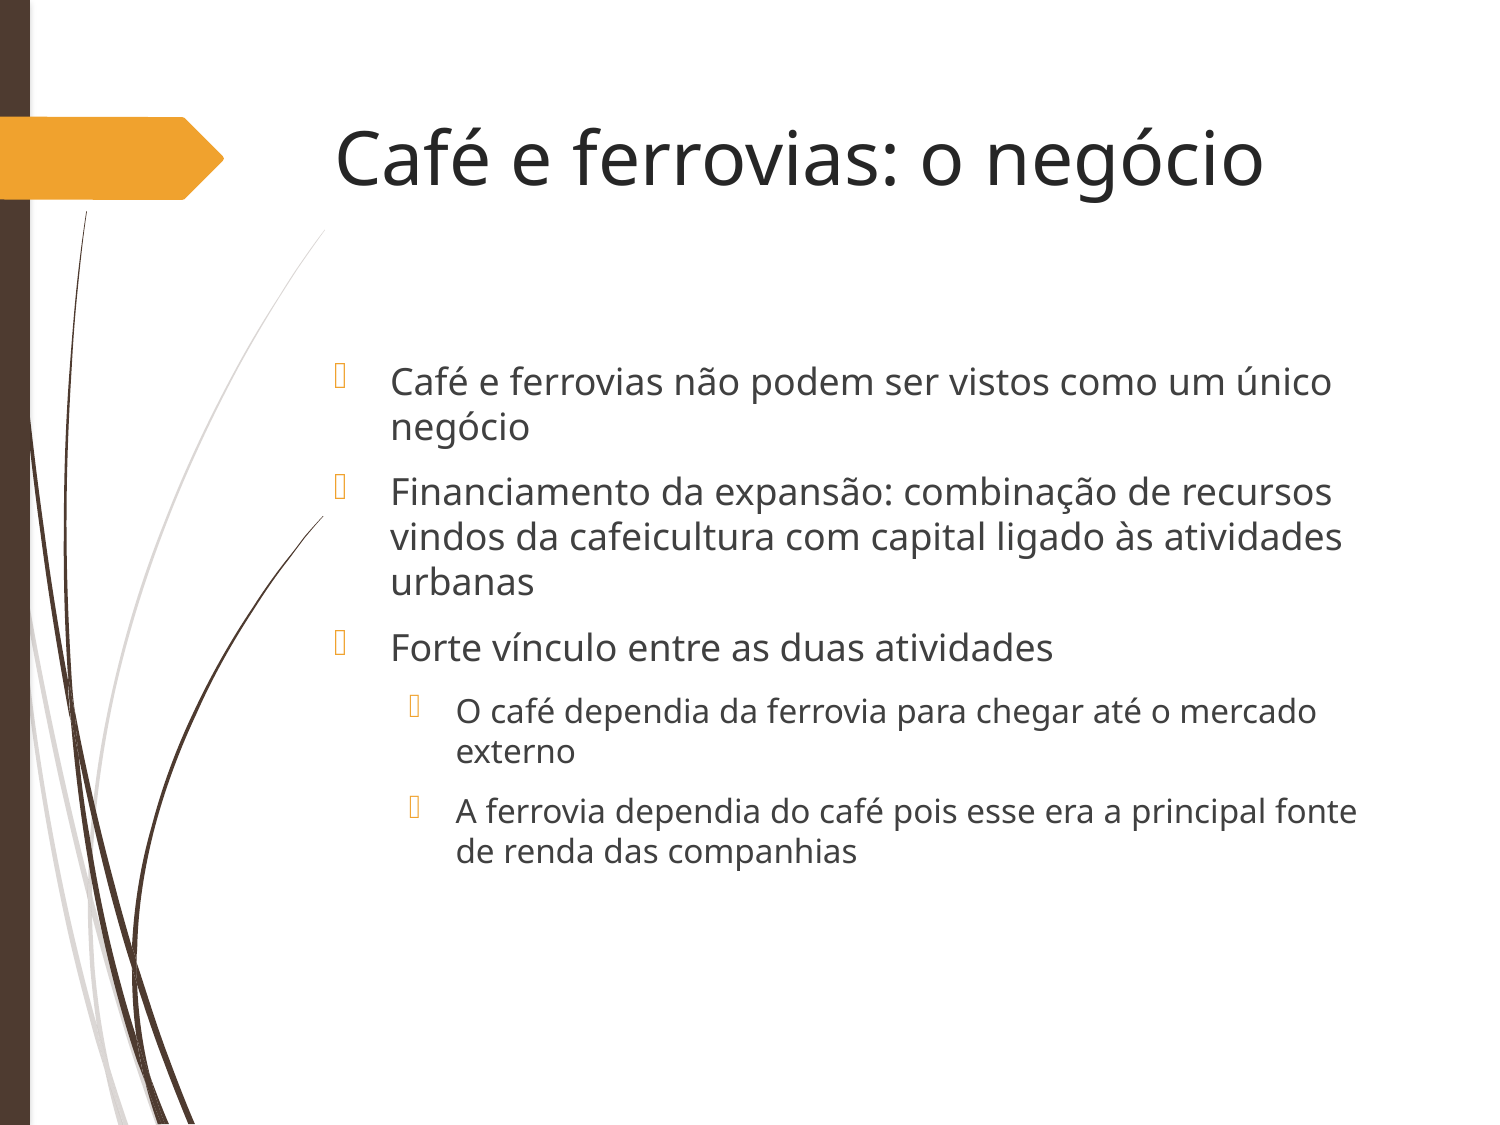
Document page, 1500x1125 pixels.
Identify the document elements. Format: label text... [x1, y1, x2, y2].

title Café e ferrovias: o negócio [319, 102, 1400, 313]
list Café e ferrovias não podem ser vistos como um único negócio Financiamento da expansão: combinação de recursos vindos da cafeicultura com capital ligado às atividades urbanas Forte vínculo entre as duas atividades O café dependia da ferrovia para chegar até o mercado externo A ferrovia dependia do café pois esse era a principal fonte de renda das companhias [318, 350, 1400, 970]
